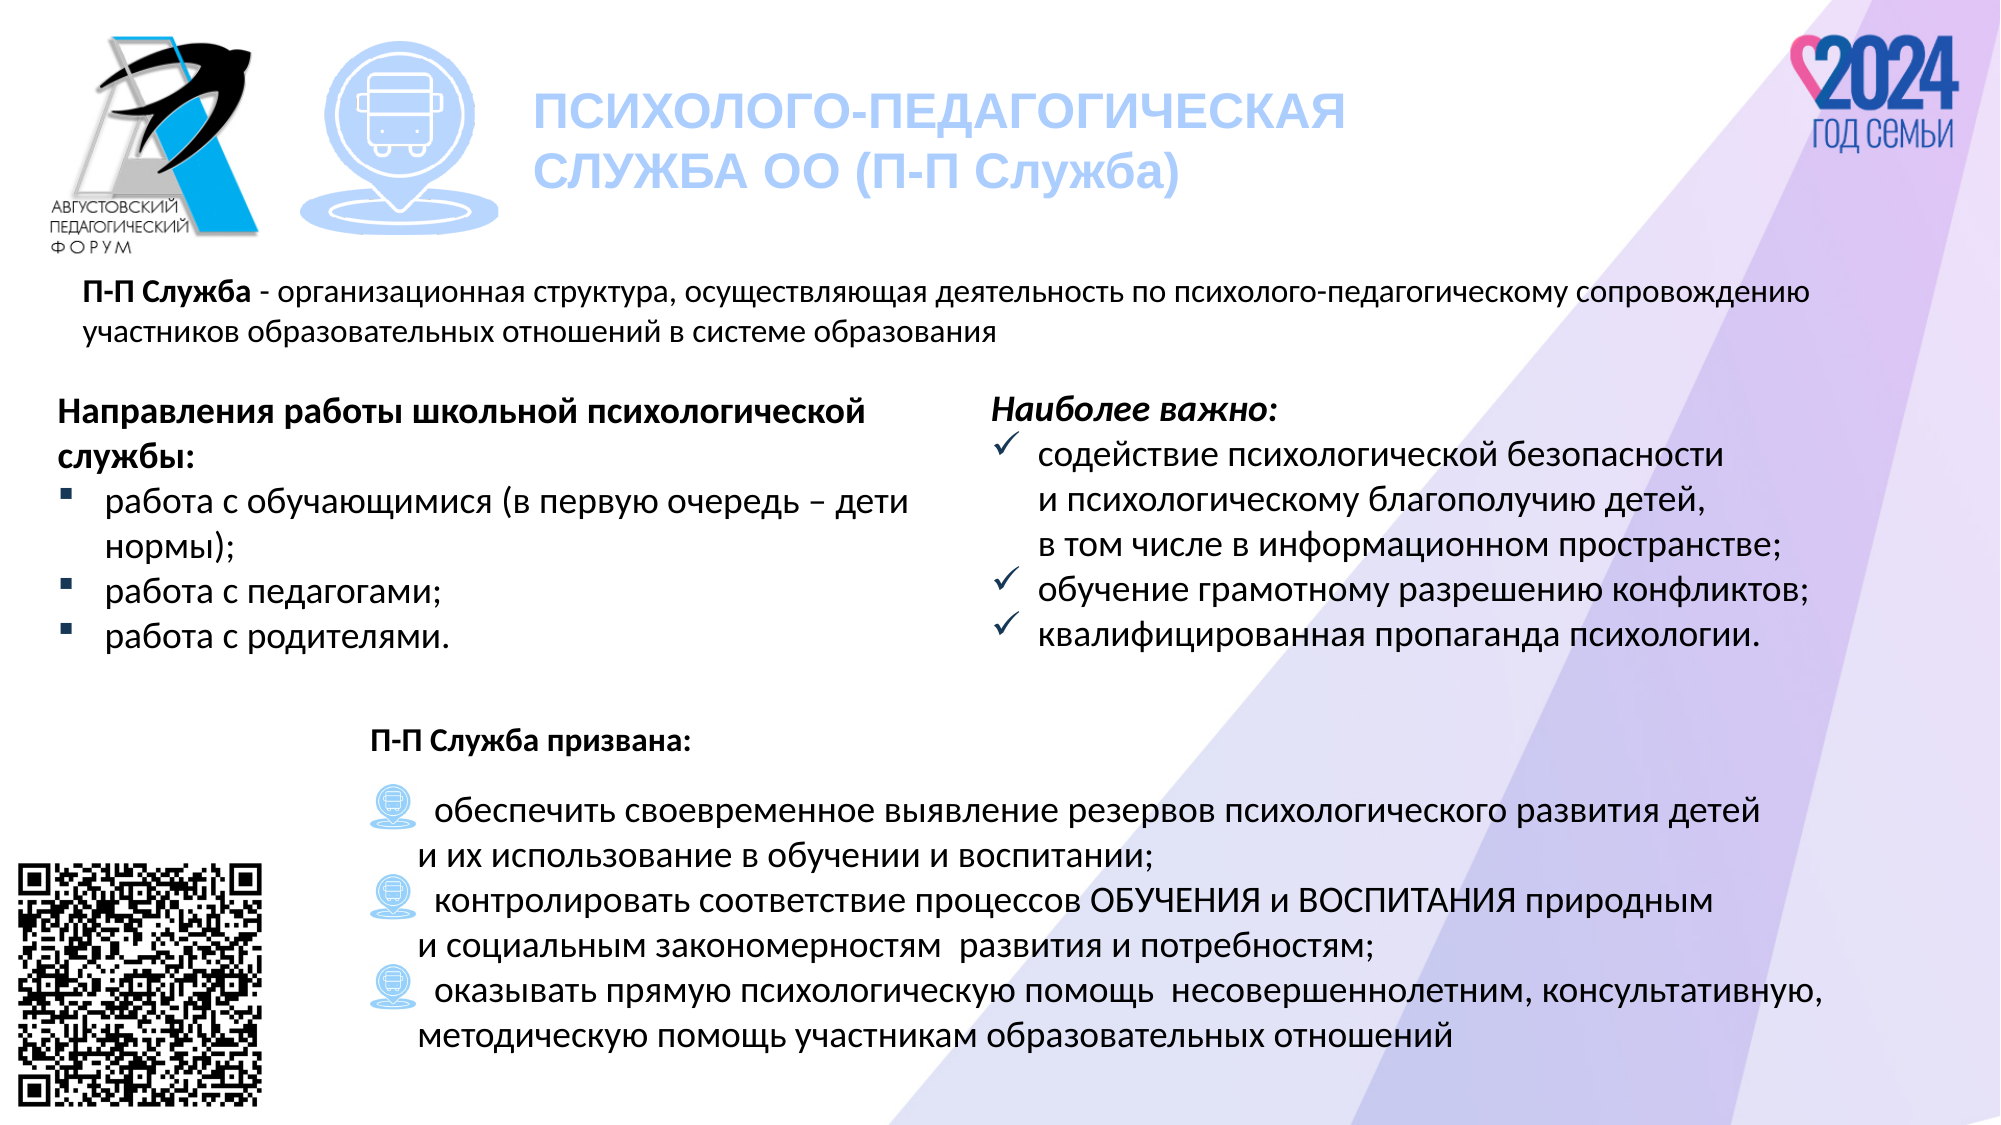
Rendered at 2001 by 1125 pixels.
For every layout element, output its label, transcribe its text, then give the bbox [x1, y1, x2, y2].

text_box П-П Служба - организационная структура, осуществляющая деятельность по психолого-педагогическому сопровождению участников образовательных отношений в системе образования [68, 261, 1941, 357]
text_box [299, 41, 499, 235]
text_box Наиболее важно: содействие психологической безопасности и психологическому благополучию детей, в том числе в информационном пространстве; обучение грамотному разрешению конфликтов; квалифицированная пропаганда психологии. [976, 376, 1941, 662]
text_box Направления работы школьной психологической службы: работа с обучающимися (в первую очередь – дети нормы); работа с педагогами; работа с родителями. [42, 379, 977, 664]
title ПСИХОЛОГО-ПЕДАГОГИЧЕСКАЯ СЛУЖБА ОО (П-П Служба) [517, 83, 1784, 193]
text_box П-П Служба призвана: обеспечить своевременное выявление резервов психологического развития детей и их использование в обучении и воспитании; контролировать соответствие процессов ОБУЧЕНИЯ и ВОСПИТАНИЯ природным и социальным закономерностям развития и потребностям; оказывать прямую психологическую помощь несовершеннолетним, консультативную, методическую помощь участникам образовательных отношений [355, 710, 1892, 1062]
picture [0, 0, 2001, 1125]
